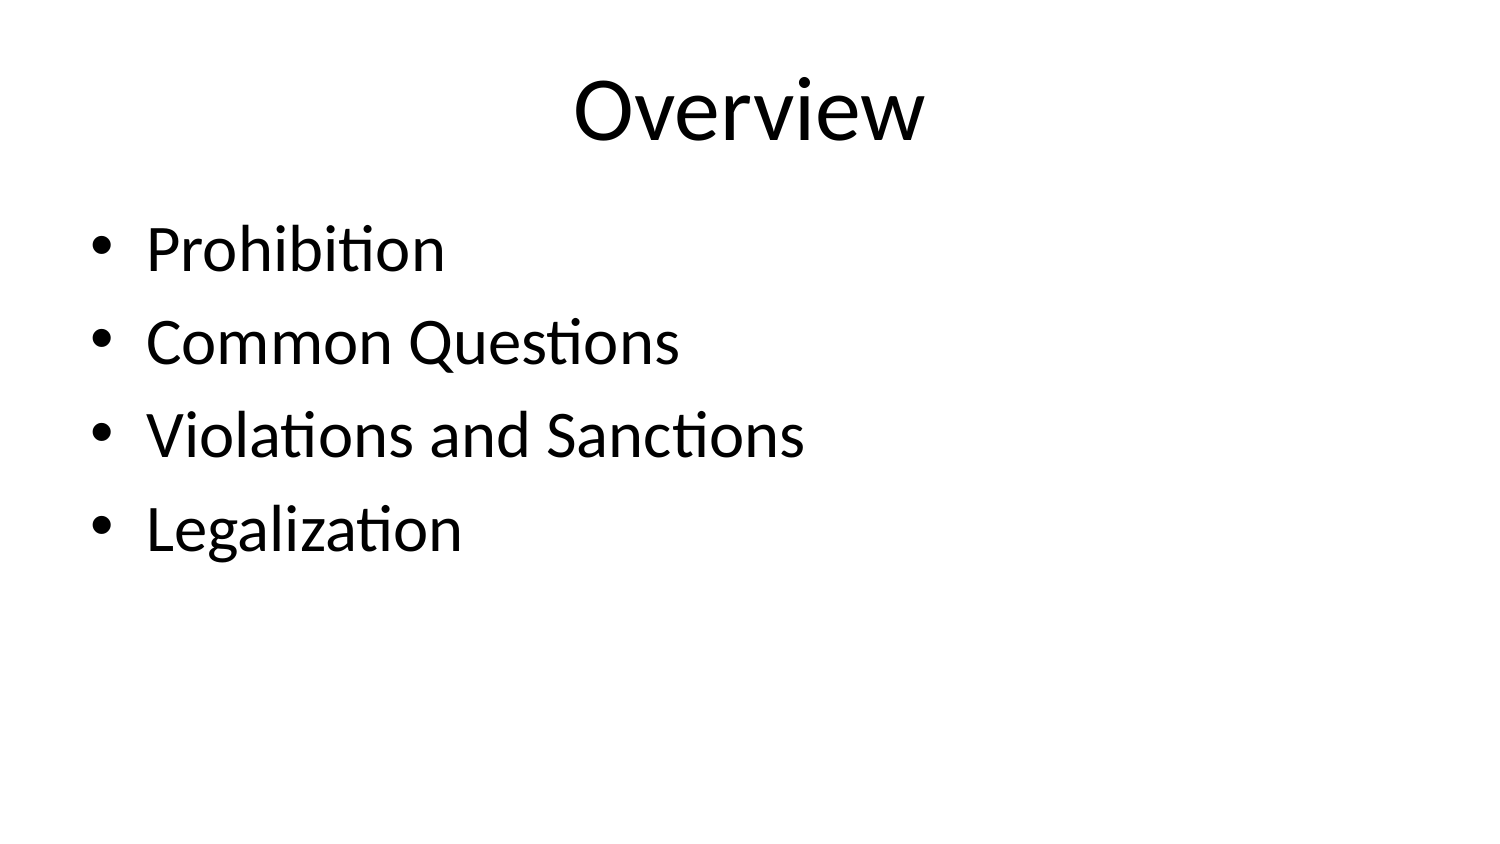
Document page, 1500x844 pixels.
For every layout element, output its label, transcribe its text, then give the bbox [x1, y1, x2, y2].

list Prohibition Common Questions Violations and Sanctions Legalization [75, 196, 1425, 754]
title Overview [75, 33, 1425, 175]
